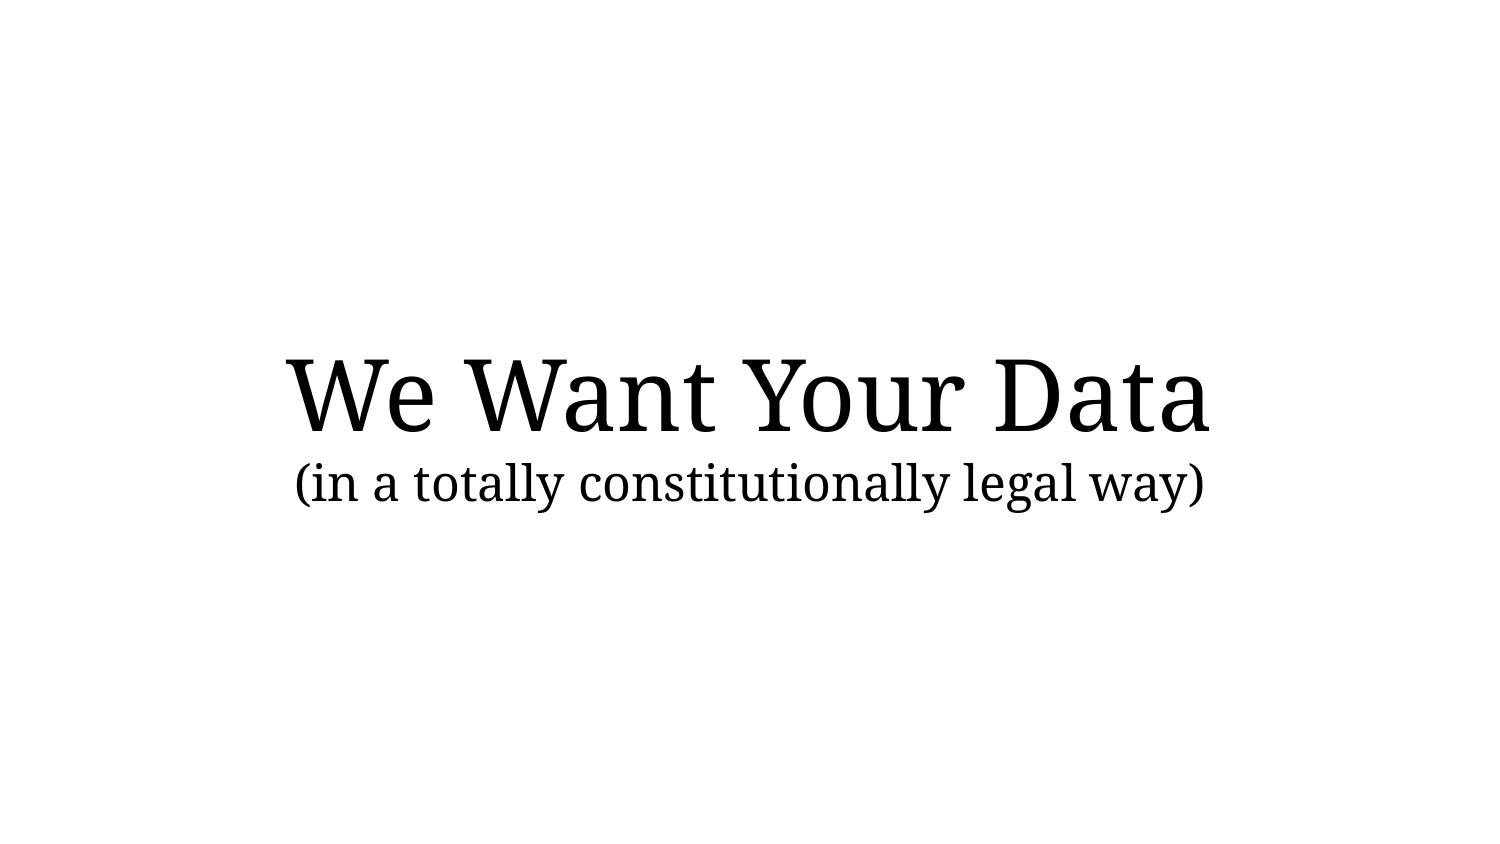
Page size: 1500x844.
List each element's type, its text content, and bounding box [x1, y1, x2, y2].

text_box We Want Your Data (in a totally constitutionally legal way) [242, 343, 1258, 500]
